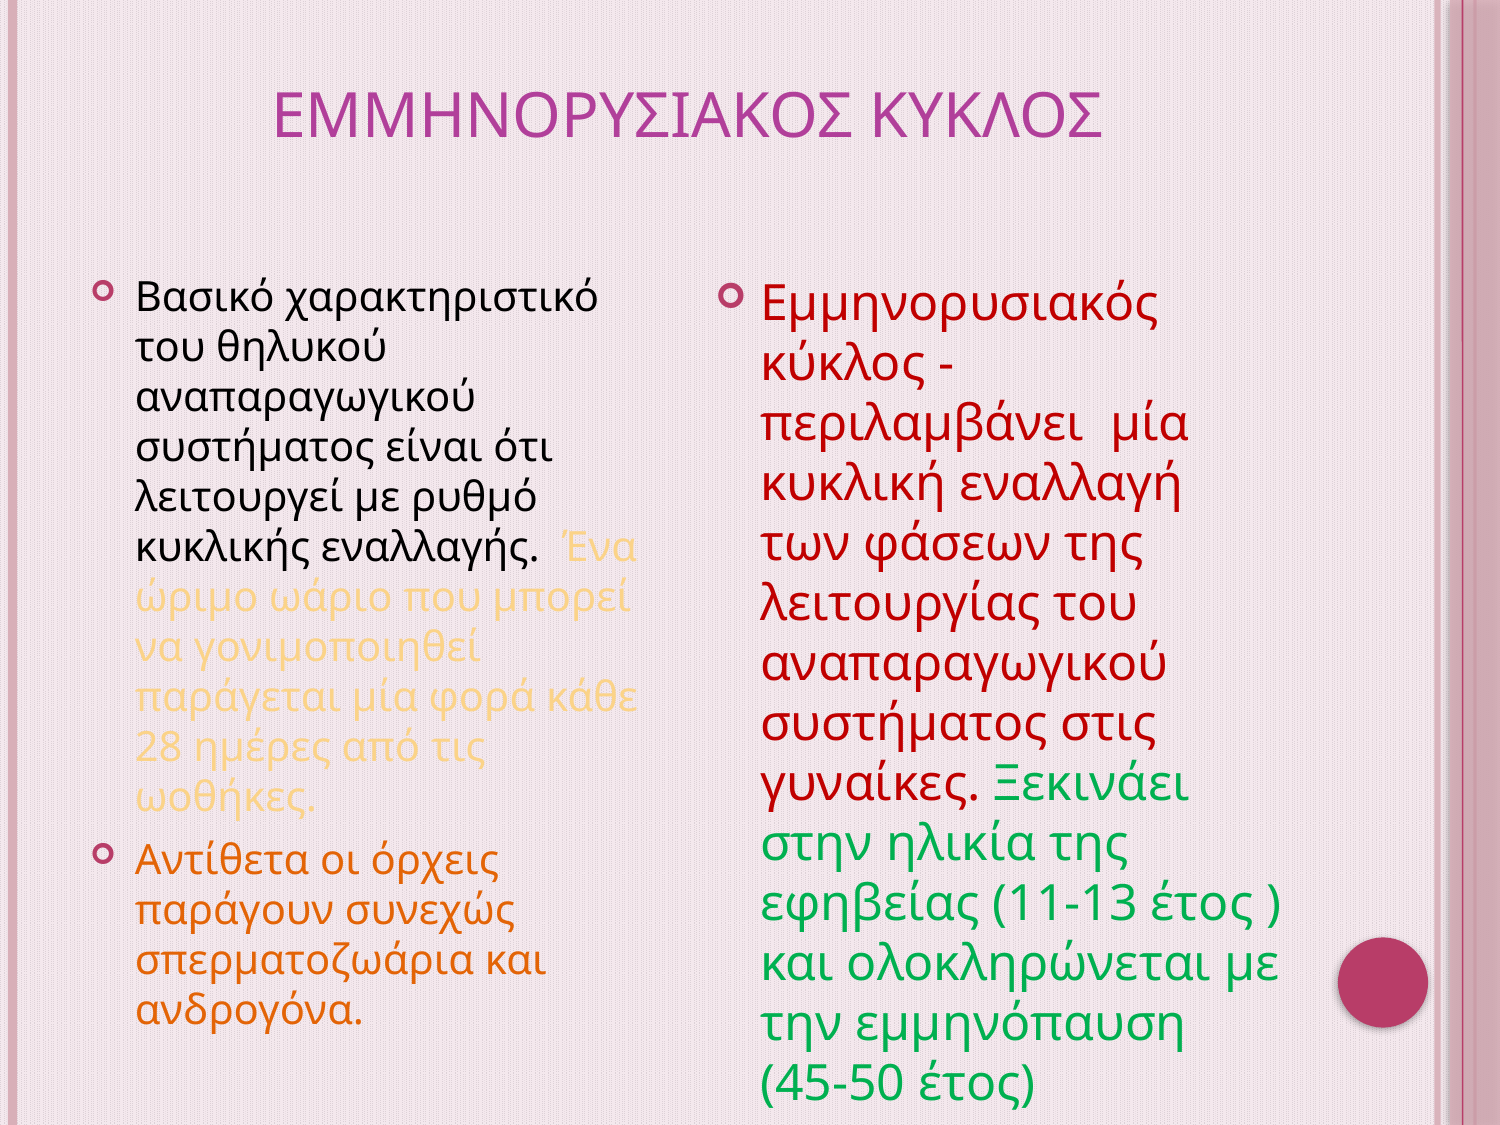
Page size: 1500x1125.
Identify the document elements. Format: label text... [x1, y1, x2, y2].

list Βασικό χαρακτηριστικό του θηλυκού αναπαραγωγικού συστήματος είναι ότι λειτουργεί με ρυθμό κυκλικής εναλλαγής. Ένα ώριμο ωάριο που μπορεί να γονιμοποιηθεί παράγεται μία φορά κάθε 28 ημέρες από τις ωοθήκες. Αντίθετα οι όρχεις παράγουν συνεχώς σπερματοζωάρια και ανδρογόνα. [74, 262, 676, 1013]
list Εμμηνορυσιακός κύκλος - περιλαμβάνει μία κυκλική εναλλαγή των φάσεων της λειτουργίας του αναπαραγωγικού συστήματος στις γυναίκες. Ξεκινάει στην ηλικία της εφηβείας (11-13 έτος ) και ολοκληρώνεται με την εμμηνόπαυση (45-50 έτος) [700, 262, 1301, 1013]
title Εμμηνορυσιακοσ κυκλοσ [75, 45, 1300, 233]
